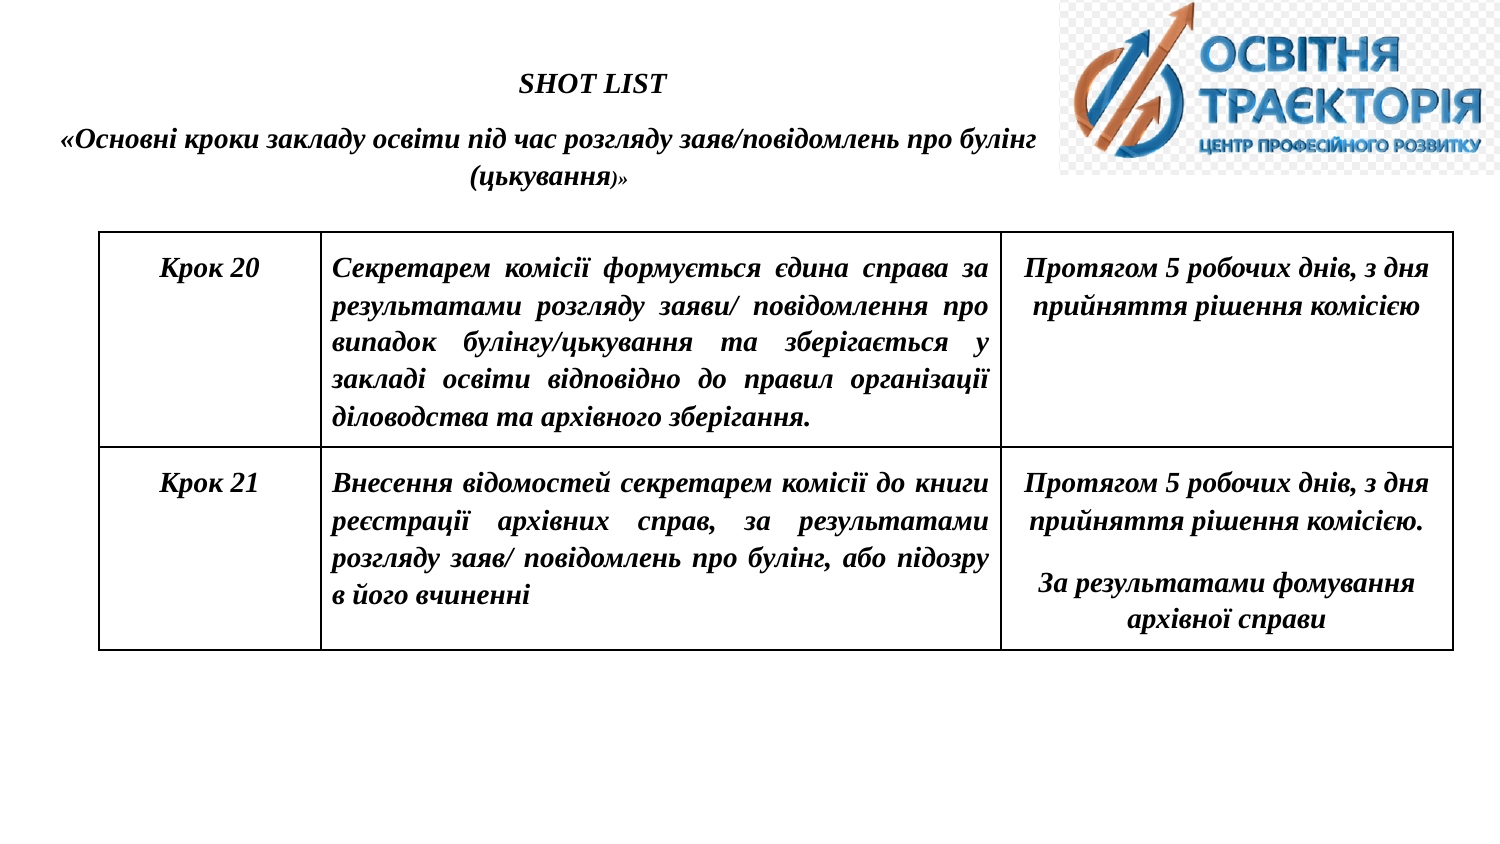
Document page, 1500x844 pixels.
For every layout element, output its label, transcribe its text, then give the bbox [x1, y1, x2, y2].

table_cell Протягом 5 робочих днів, з дня прийняття рішення комісією. За результатами фомування архівної справи [1002, 448, 1452, 649]
title SHOT LIST «Основні кроки закладу освіти під час розгляду заяв/повідомлень про булінг (цькування)» [29, 47, 1068, 207]
table_header Крок 20 [100, 233, 320, 446]
table_cell Крок 21 [100, 448, 320, 649]
table_cell Внесення відомостей секретарем комісії до книги реєстрації архівних справ, за результатами розгляду заяв/ повідомлень про булінг, або підозру в його вчиненні [322, 448, 1000, 649]
table_header Секретарем комісії формується єдина справа за результатами розгляду заяви/ повідомлення про випадок булінгу/цькування та зберігається у закладі освіти відповідно до правил організації діловодства та архівного зберігання. [322, 233, 1000, 446]
table_header Протягом 5 робочих днів, з дня прийняття рішення комісією [1002, 233, 1452, 446]
picture [1058, 0, 1500, 175]
